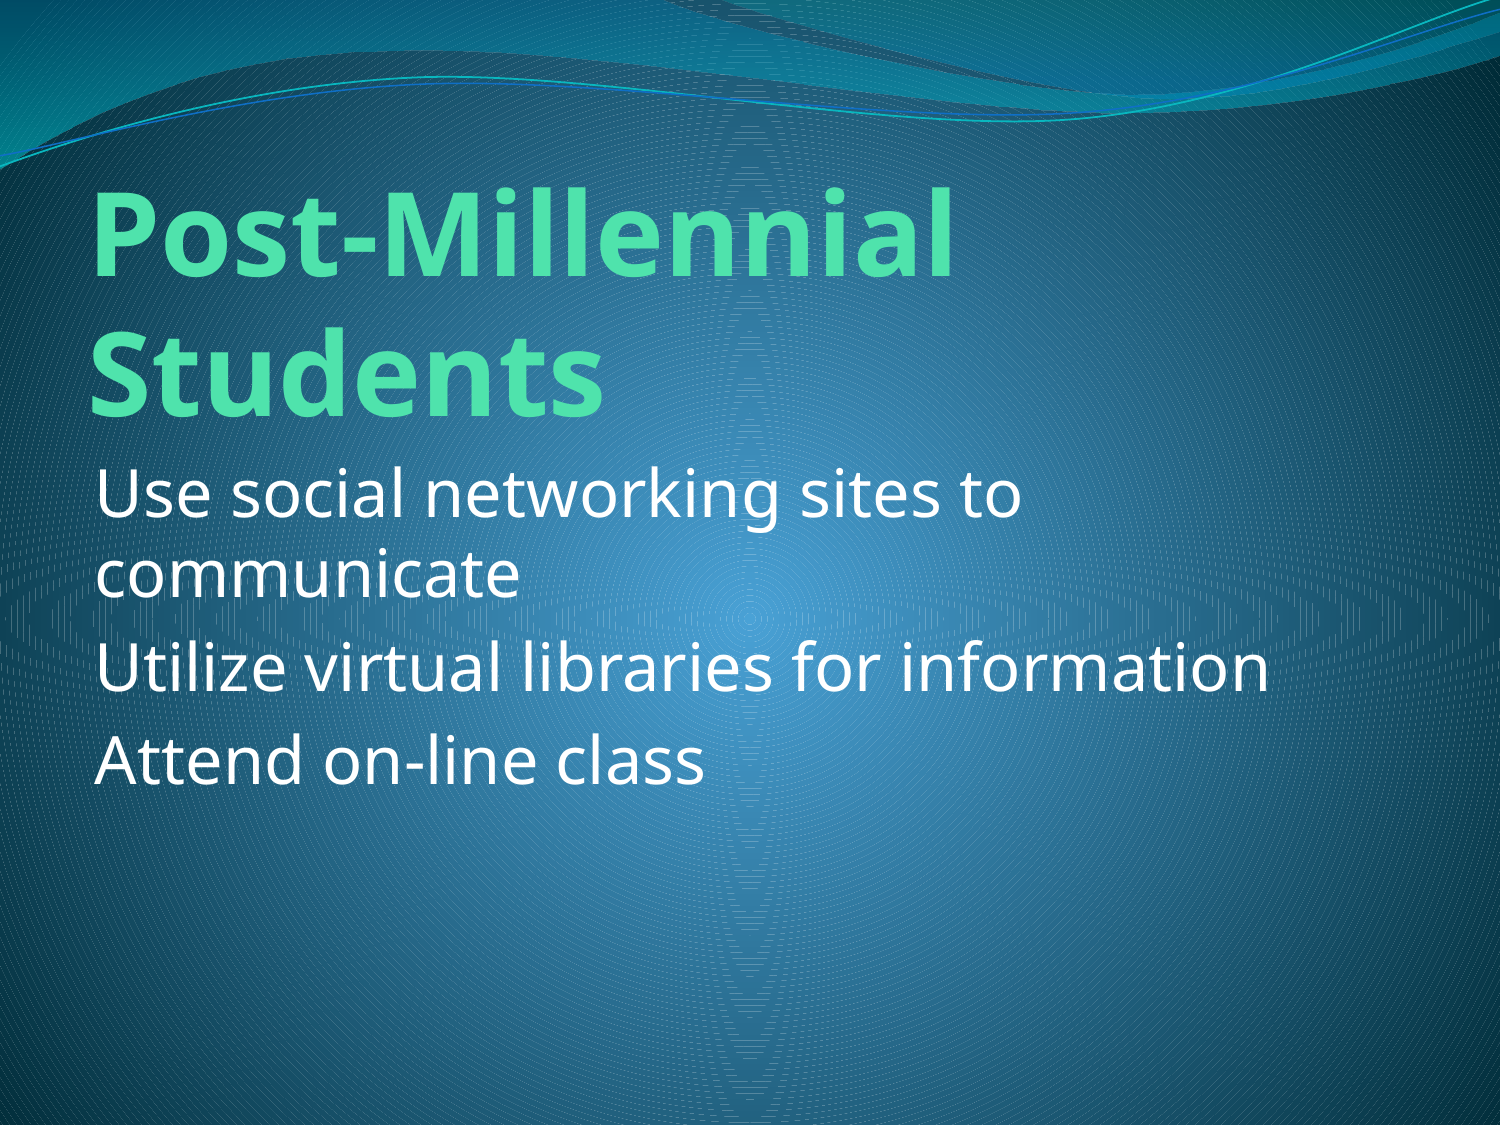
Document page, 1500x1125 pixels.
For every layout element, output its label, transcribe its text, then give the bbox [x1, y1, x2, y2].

title Post-Millennial Students [86, 216, 1362, 440]
list Use social networking sites to communicate Utilize virtual libraries for information Attend on-line class [86, 443, 1400, 913]
